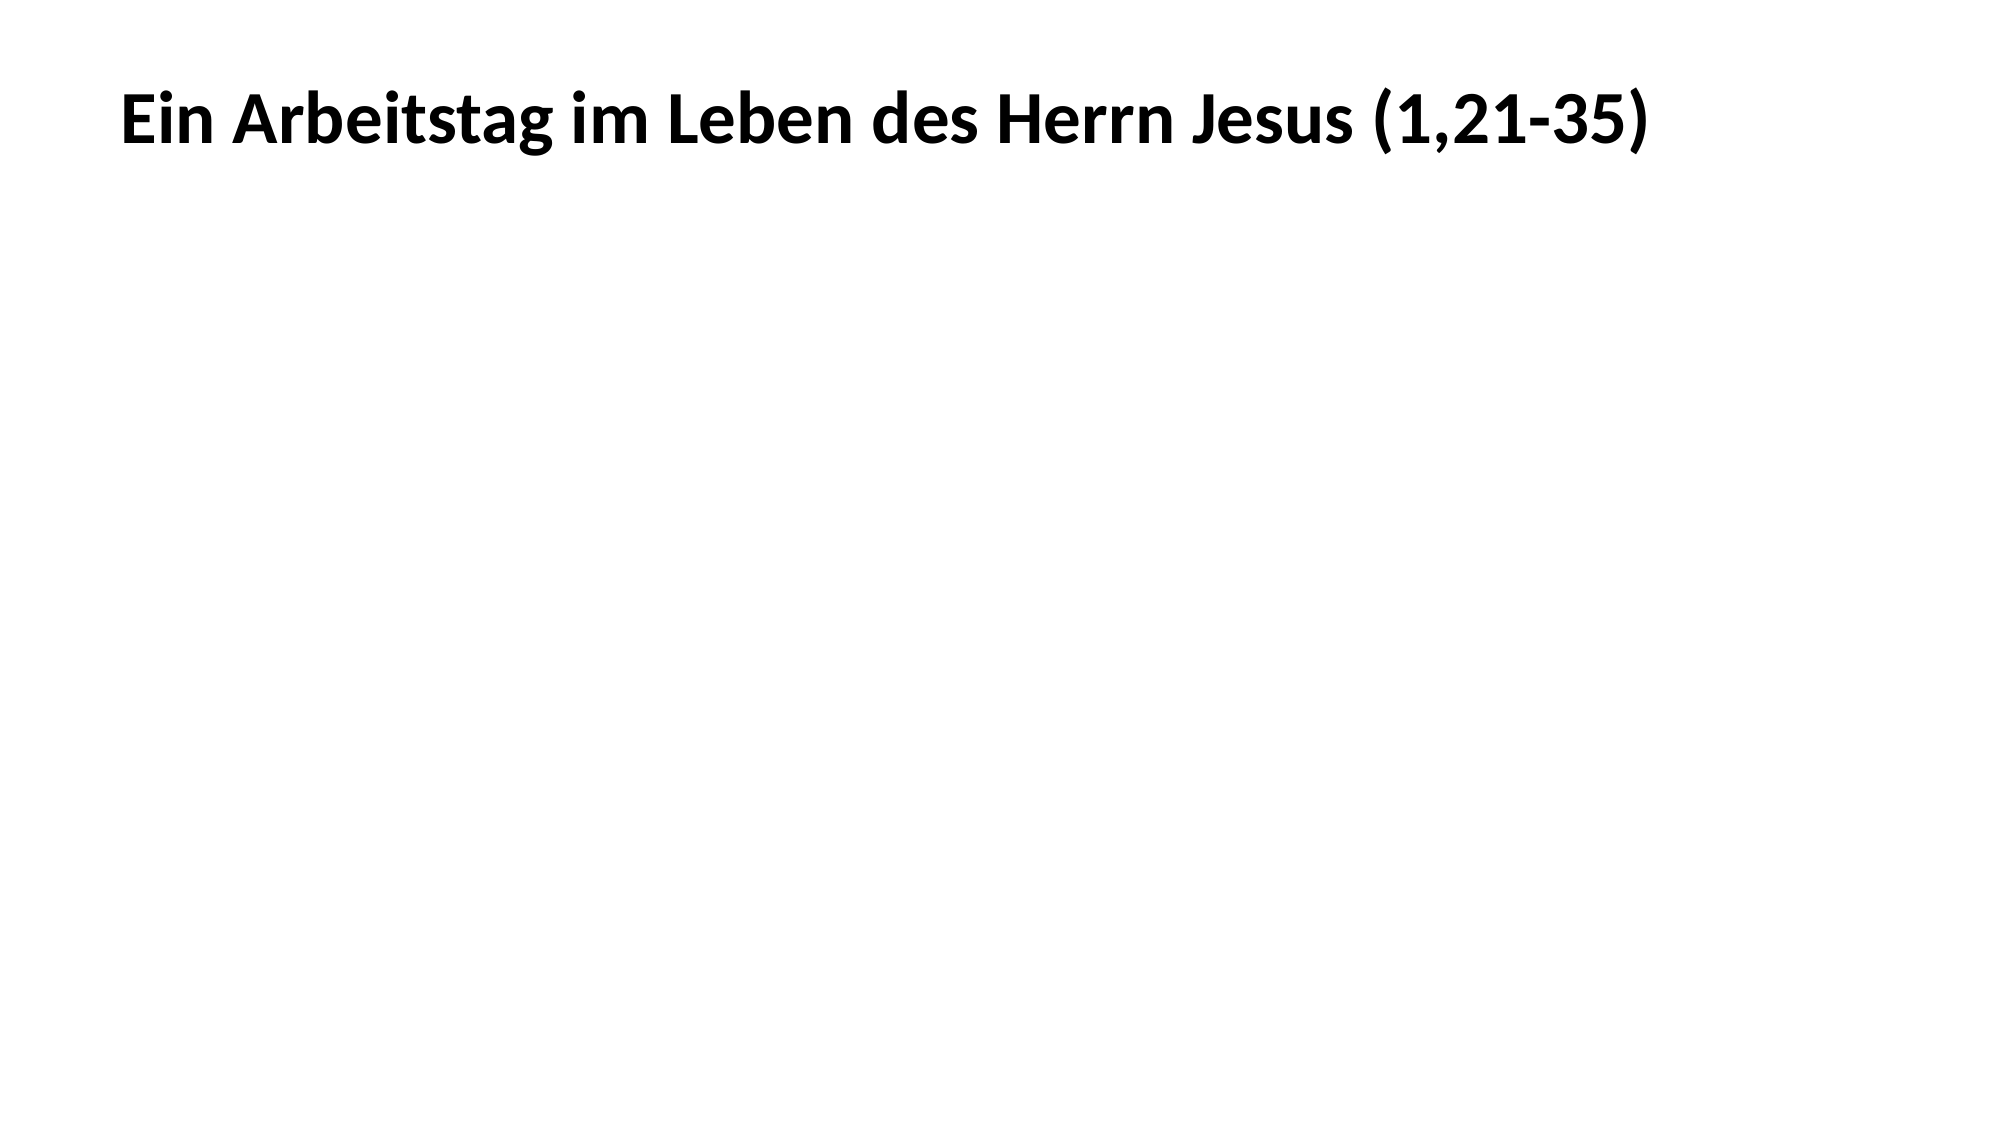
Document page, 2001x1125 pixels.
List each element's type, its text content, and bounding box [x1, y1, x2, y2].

text_box Ein Arbeitstag im Leben des Herrn Jesus (1,21-35) [106, 61, 1668, 167]
